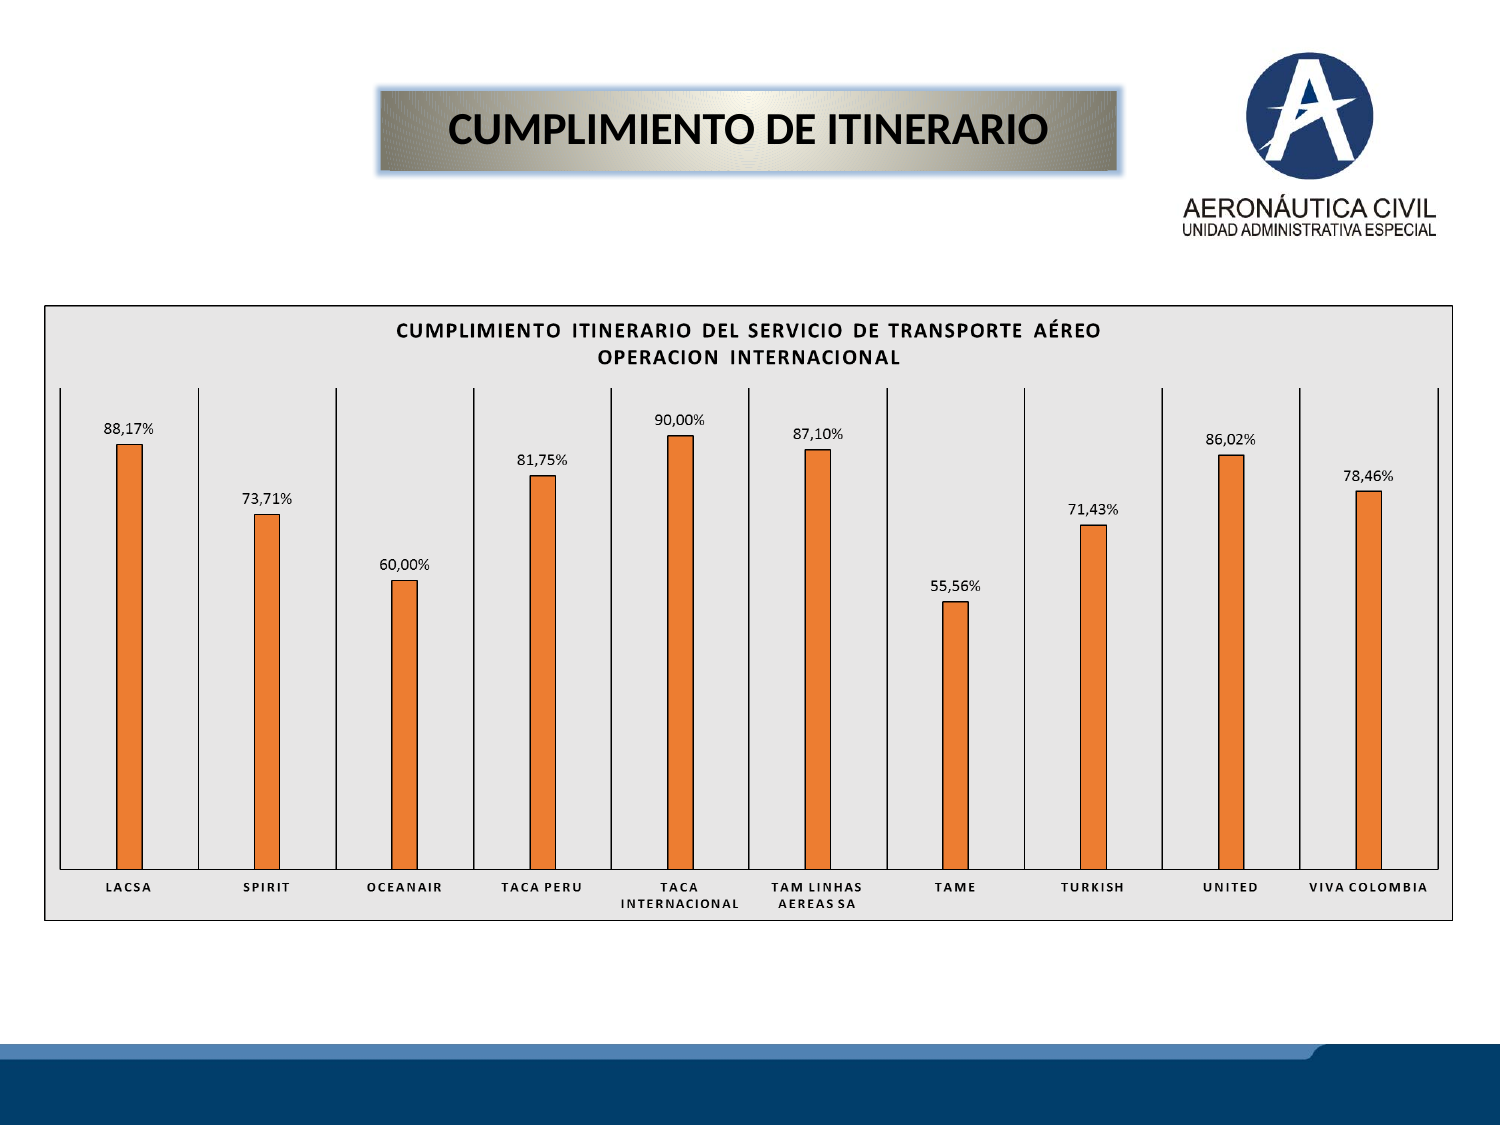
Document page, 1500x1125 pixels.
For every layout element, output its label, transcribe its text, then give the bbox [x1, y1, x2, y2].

text_box CUMPLIMIENTO DE ITINERARIO [380, 91, 1117, 171]
picture [0, 0, 1500, 1125]
